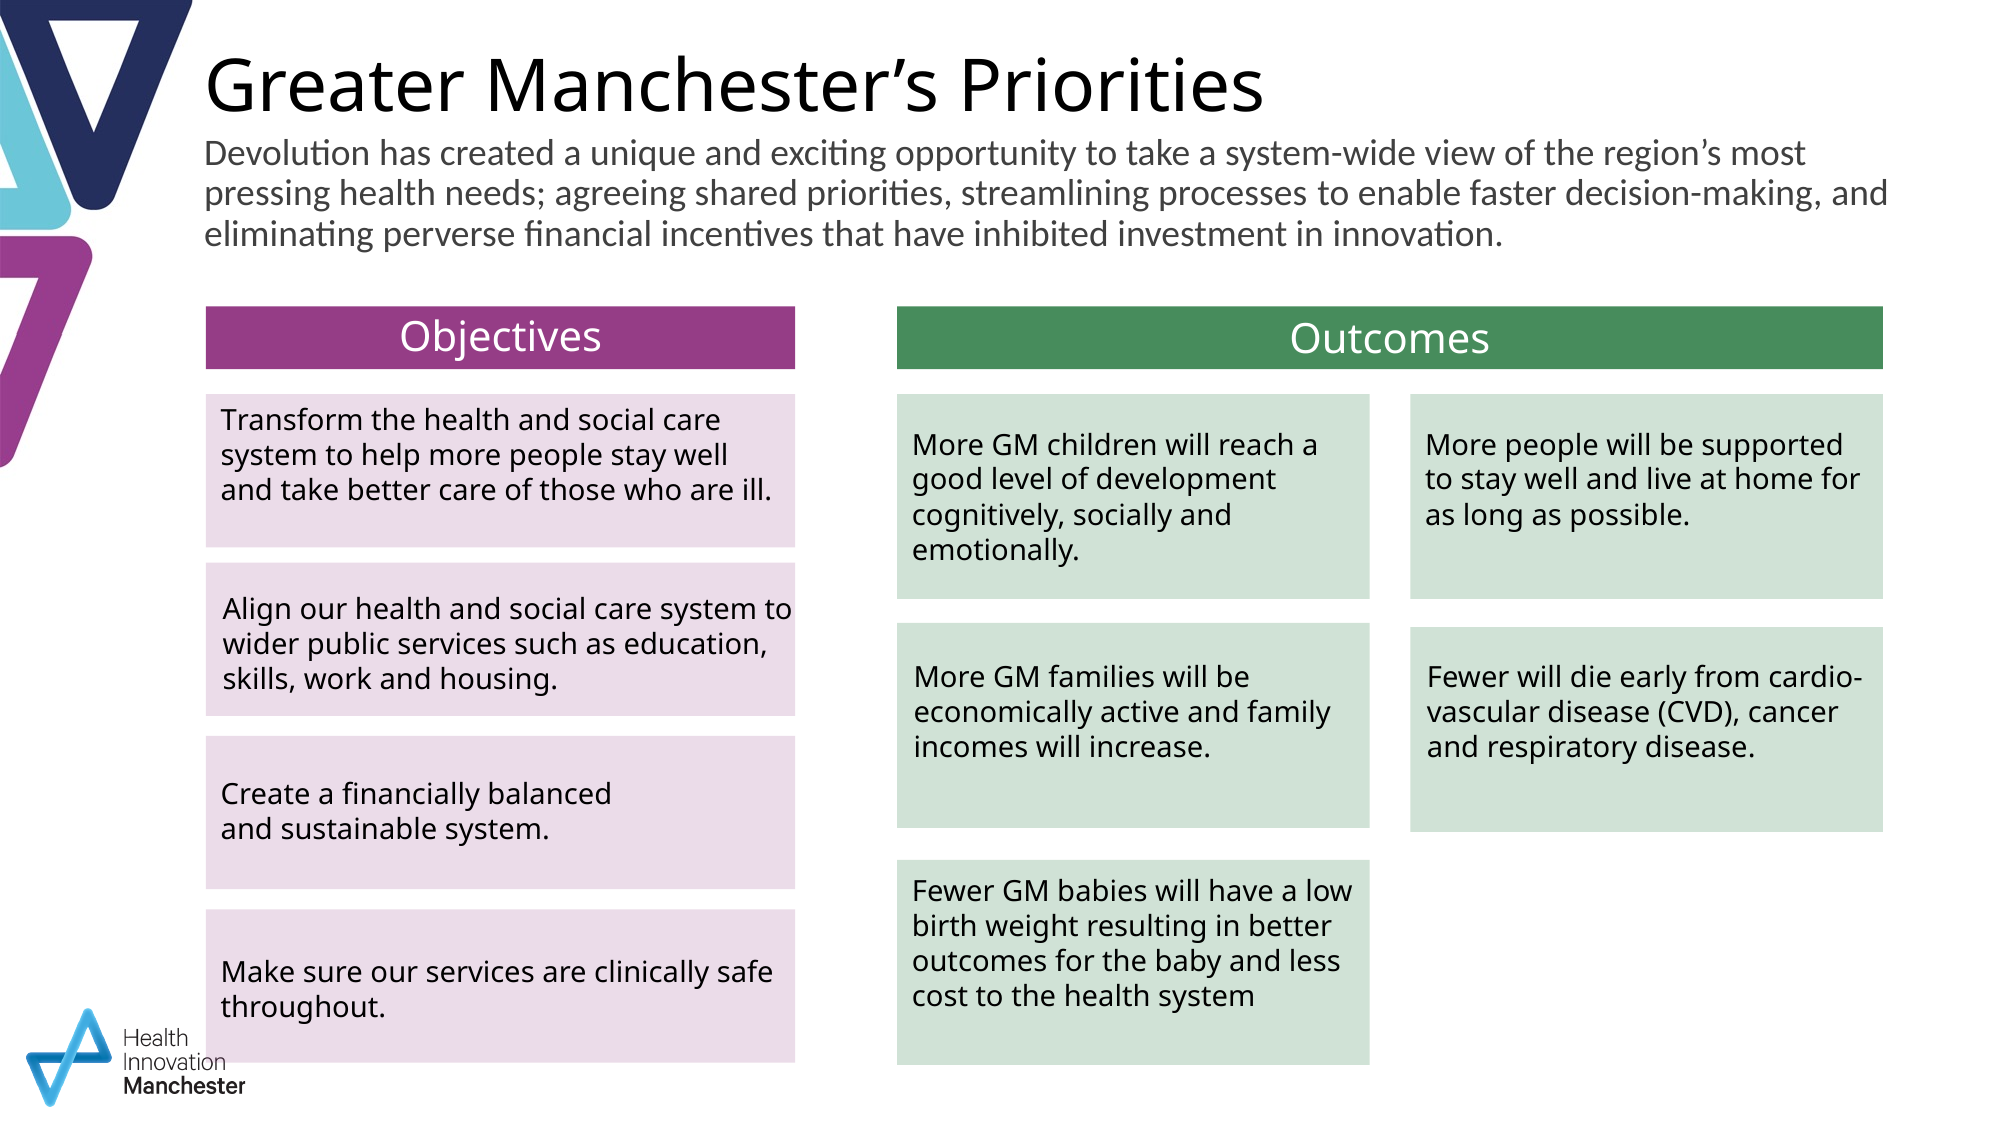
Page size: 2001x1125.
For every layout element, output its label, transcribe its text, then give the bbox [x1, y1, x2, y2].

text_box More people will be supported to stay well and live at home for as long as possible. [1410, 418, 1883, 539]
text_box Objectives [205, 306, 796, 370]
text_box [896, 859, 1371, 1066]
picture [0, 0, 207, 518]
text_box More GM families will be economically active and family incomes will increase. [898, 651, 1372, 771]
text_box Create a financially balanced and sustainable system. [205, 768, 796, 888]
text_box Align our health and social care system to wider public services such as education, skills, work and housing. [207, 582, 814, 703]
text_box Transform the health and social care system to help more people stay well and take better care of those who are ill. [205, 394, 796, 514]
text_box [1409, 626, 1884, 833]
text_box [1409, 393, 1884, 600]
text_box [205, 562, 796, 717]
text_box Devolution has created a unique and exciting opportunity to take a system-wide view of the region’s most pressing health needs; agreeing shared priorities, streamlining processes to enable faster decision-making, and eliminating perverse financial incentives that have inhibited investment in innovation. [189, 125, 1925, 323]
text_box [205, 908, 796, 946]
text_box Fewer will die early from cardio-vascular disease (CVD), cancer and respiratory disease. [1412, 651, 1885, 771]
text_box [205, 514, 796, 548]
text_box More GM children will reach a good level of development cognitively, socially and emotionally. [897, 418, 1370, 574]
text_box Fewer GM babies will have a low birth weight resulting in better outcomes for the baby and less cost to the health system [897, 865, 1370, 1020]
text_box [896, 393, 1371, 600]
text_box Make sure our services are clinically safe throughout. [205, 946, 796, 1031]
text_box [205, 1031, 796, 1064]
title Greater Manchester’s Priorities [189, 34, 1883, 125]
text_box [896, 305, 1884, 370]
text_box [896, 622, 1371, 829]
text_box Outcomes [897, 308, 1883, 372]
text_box [205, 735, 796, 768]
